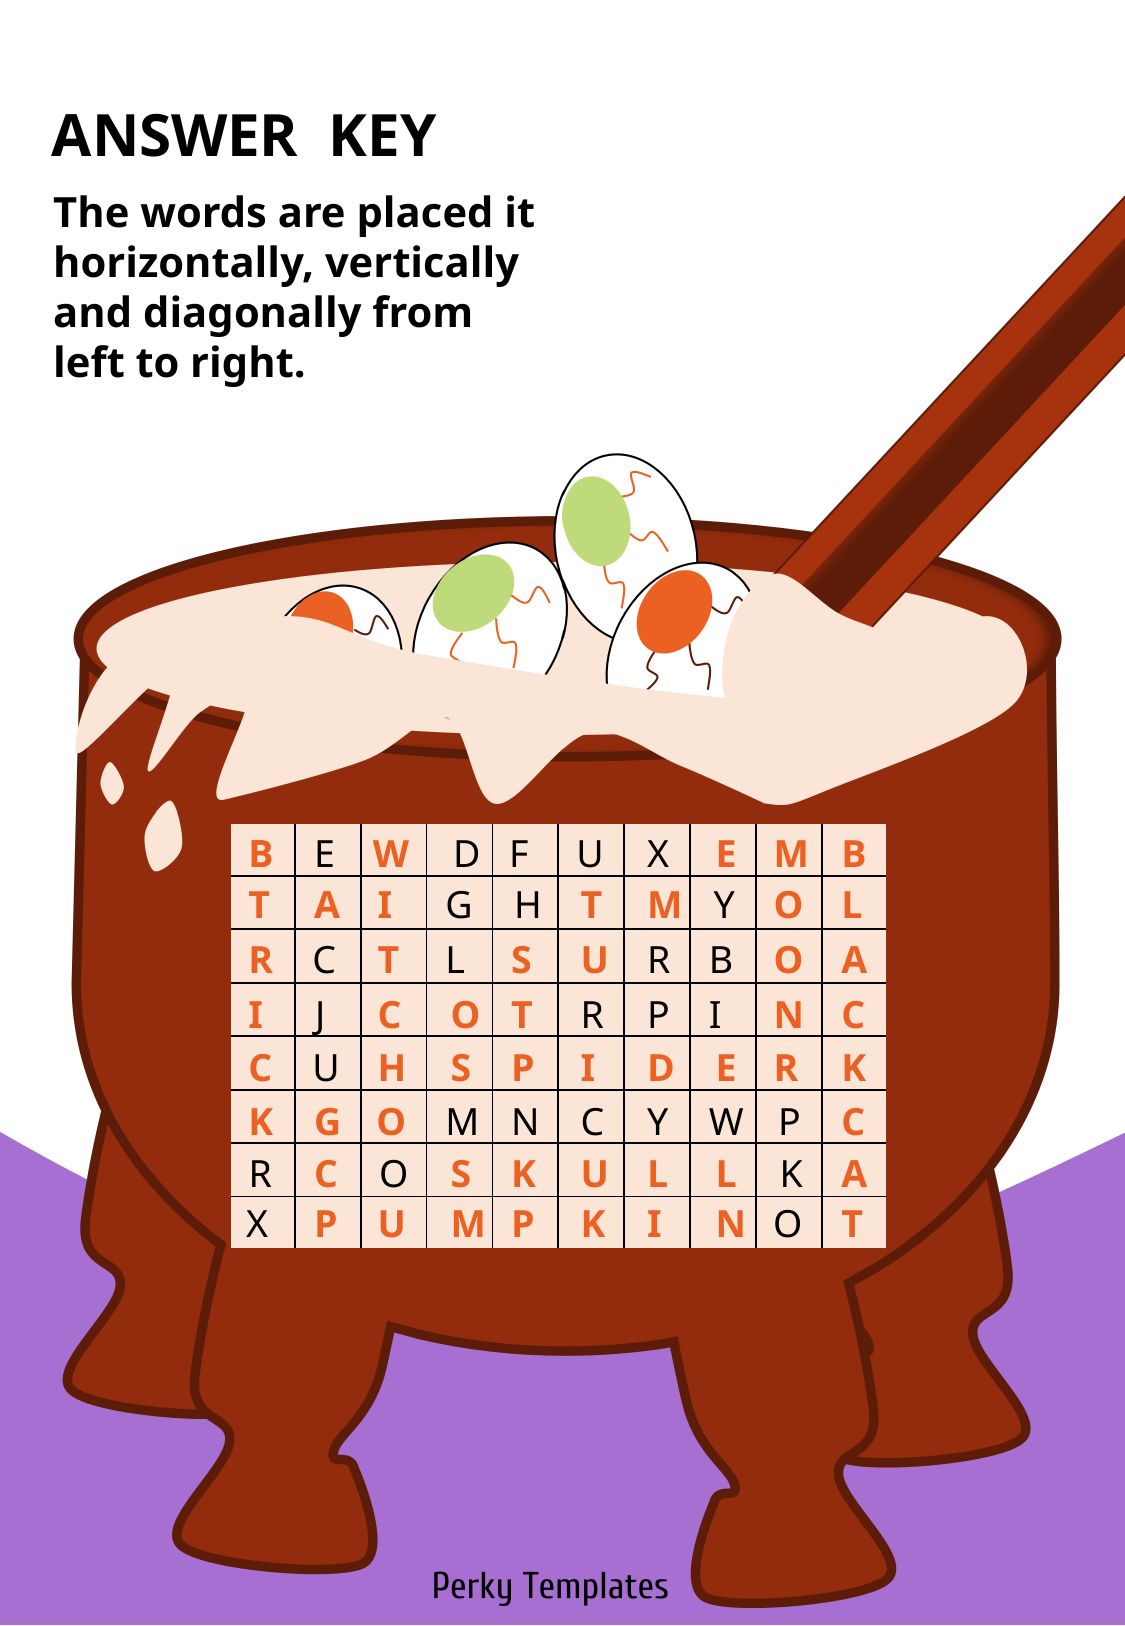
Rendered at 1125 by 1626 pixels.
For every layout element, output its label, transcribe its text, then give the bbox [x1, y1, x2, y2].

text_box H [363, 1036, 412, 1097]
table_header [480, 824, 499, 1248]
text_box G [430, 873, 480, 928]
text_box C [826, 983, 876, 1036]
text_box O [364, 1143, 414, 1203]
text_box O [758, 873, 808, 934]
text_box A [826, 1143, 876, 1192]
text_box C [297, 928, 347, 989]
text_box D [438, 822, 488, 883]
text_box R [565, 989, 615, 1043]
text_box M [758, 822, 808, 873]
text_box I [693, 989, 743, 1043]
text_box The words are placed it horizontally, vertically and diagonally from left to right. [38, 178, 566, 394]
text_box C [565, 1090, 615, 1143]
table_header [682, 824, 700, 1248]
text_box S [435, 1043, 485, 1097]
text_box T [233, 873, 283, 928]
text_box R [233, 928, 283, 983]
table_header [544, 824, 565, 1248]
text_box U [297, 1036, 347, 1097]
text_box S [435, 1143, 485, 1192]
text_box N [700, 1192, 750, 1253]
text_box T [565, 873, 615, 928]
text_box P [299, 1192, 349, 1253]
text_box I [565, 1043, 615, 1090]
text_box U [561, 822, 611, 883]
text_box ANSWER KEY [37, 90, 647, 176]
picture [0, 0, 1125, 1625]
text_box N [496, 1097, 546, 1143]
text_box P [763, 1090, 813, 1151]
text_box P [496, 1192, 546, 1253]
text_box B [693, 928, 743, 989]
text_box W [693, 1090, 743, 1151]
table_header [795, 824, 826, 1248]
text_box A [299, 873, 349, 934]
text_box F [494, 822, 544, 883]
text_box U [363, 1192, 412, 1253]
text_box D [632, 1043, 682, 1090]
text_box B [826, 822, 876, 873]
text_box U [565, 1143, 615, 1192]
text_box K [233, 1090, 283, 1143]
text_box T [363, 928, 412, 989]
text_box C [826, 1090, 876, 1143]
text_box C [299, 1143, 349, 1192]
text_box O [758, 1192, 808, 1253]
text_box K [772, 1151, 795, 1192]
text_box M [632, 883, 682, 928]
text_box M [435, 1192, 485, 1253]
text_box G [299, 1090, 349, 1143]
text_box E [299, 822, 349, 873]
text_box T [496, 983, 546, 1043]
text_box O [361, 1090, 411, 1151]
text_box T [826, 1192, 876, 1253]
text_box C [363, 989, 412, 1036]
text_box C [233, 1036, 283, 1090]
text_box S [496, 928, 546, 983]
table_header [407, 824, 438, 1248]
text_box L [632, 1151, 682, 1192]
table_header [281, 824, 300, 1248]
text_box N [758, 983, 808, 1043]
text_box U [565, 928, 615, 989]
text_box I [363, 873, 412, 928]
text_box B [233, 822, 283, 873]
text_box L [430, 928, 480, 989]
table_header [611, 824, 632, 1248]
text_box K [496, 1143, 546, 1192]
table_header [876, 824, 886, 1248]
text_box O [435, 983, 485, 1043]
text_box R [758, 1043, 808, 1097]
text_box H [499, 873, 549, 934]
text_box I [233, 983, 283, 1036]
text_box Y [699, 873, 748, 934]
text_box M [430, 1090, 480, 1151]
text_box K [565, 1192, 615, 1253]
text_box O [758, 934, 808, 983]
text_box W [358, 822, 407, 883]
text_box P [632, 983, 682, 1043]
text_box L [700, 1143, 750, 1192]
text_box A [826, 928, 876, 983]
text_box X [231, 1192, 281, 1253]
text_box X [632, 822, 682, 883]
table_header [743, 824, 772, 1248]
text_box K [826, 1036, 876, 1090]
text_box P [496, 1043, 546, 1097]
text_box Y [632, 1090, 682, 1151]
table_header [347, 824, 364, 1248]
text_box R [632, 928, 682, 983]
text_box E [700, 1036, 750, 1097]
text_box J [300, 983, 350, 1043]
text_box L [826, 873, 876, 928]
text_box E [700, 822, 750, 883]
text_box R [233, 1143, 283, 1203]
text_box I [632, 1192, 682, 1253]
